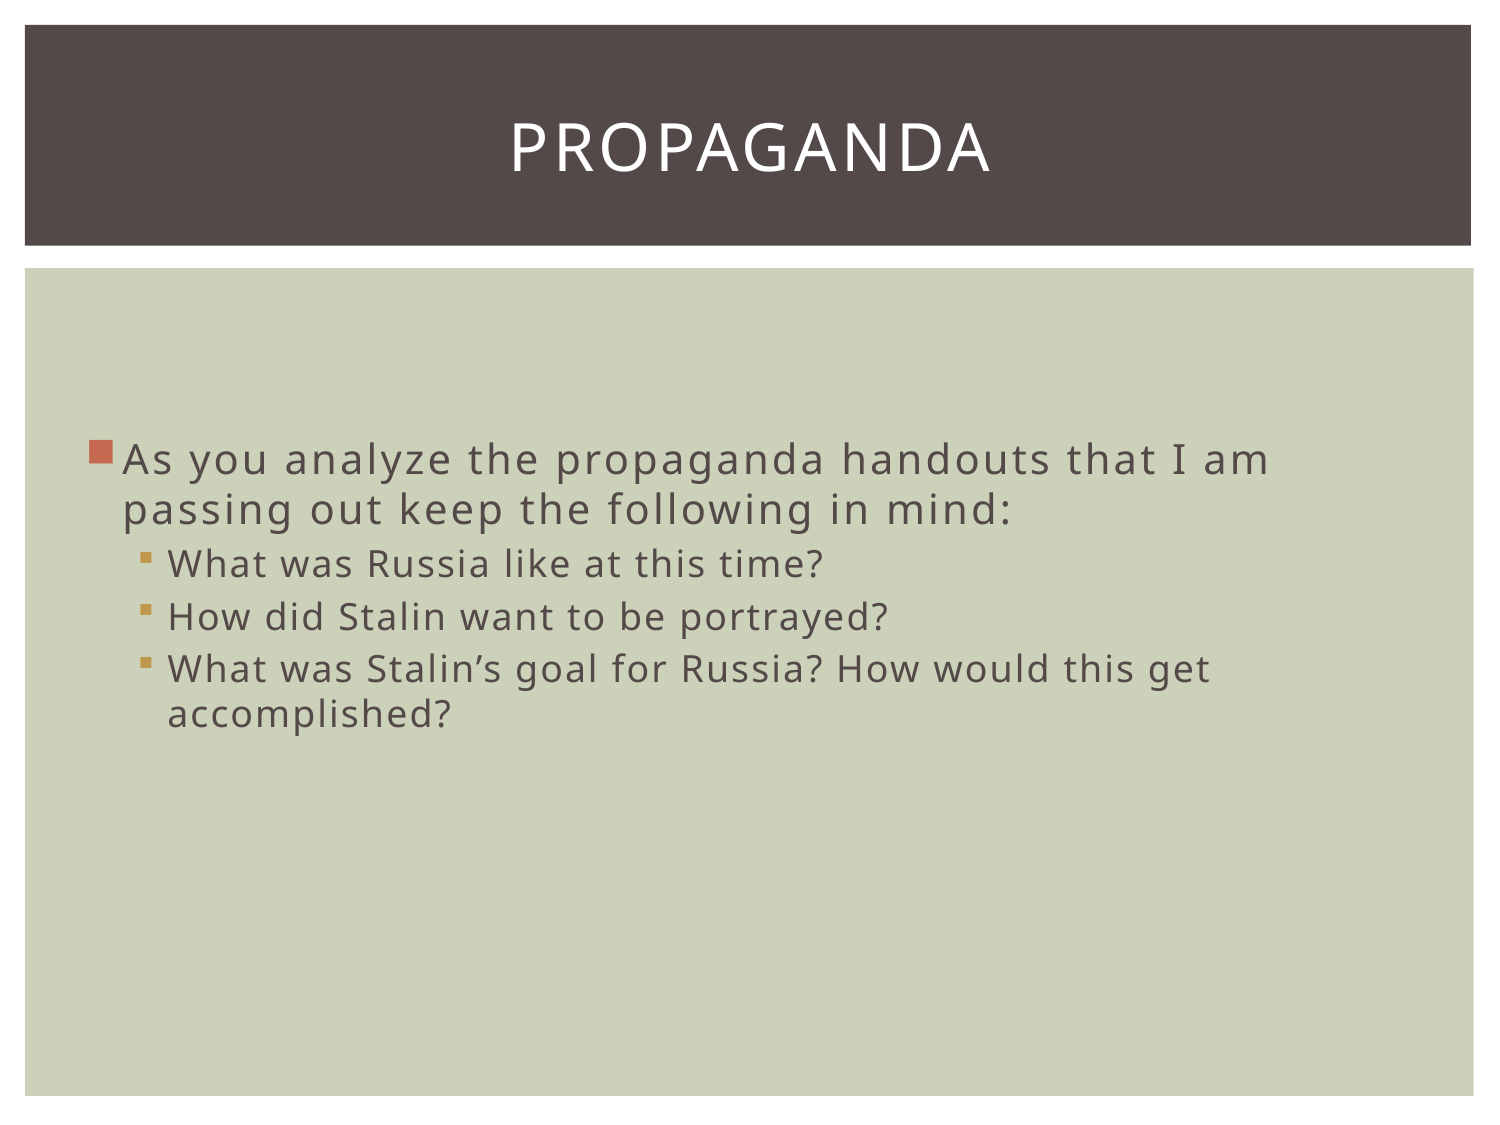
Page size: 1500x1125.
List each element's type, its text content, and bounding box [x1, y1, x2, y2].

list As you analyze the propaganda handouts that I am passing out keep the following in mind: What was Russia like at this time? How did Stalin want to be portrayed? What was Stalin’s goal for Russia? How would this get accomplished? [62, 425, 1442, 818]
title Propaganda [62, 58, 1438, 232]
